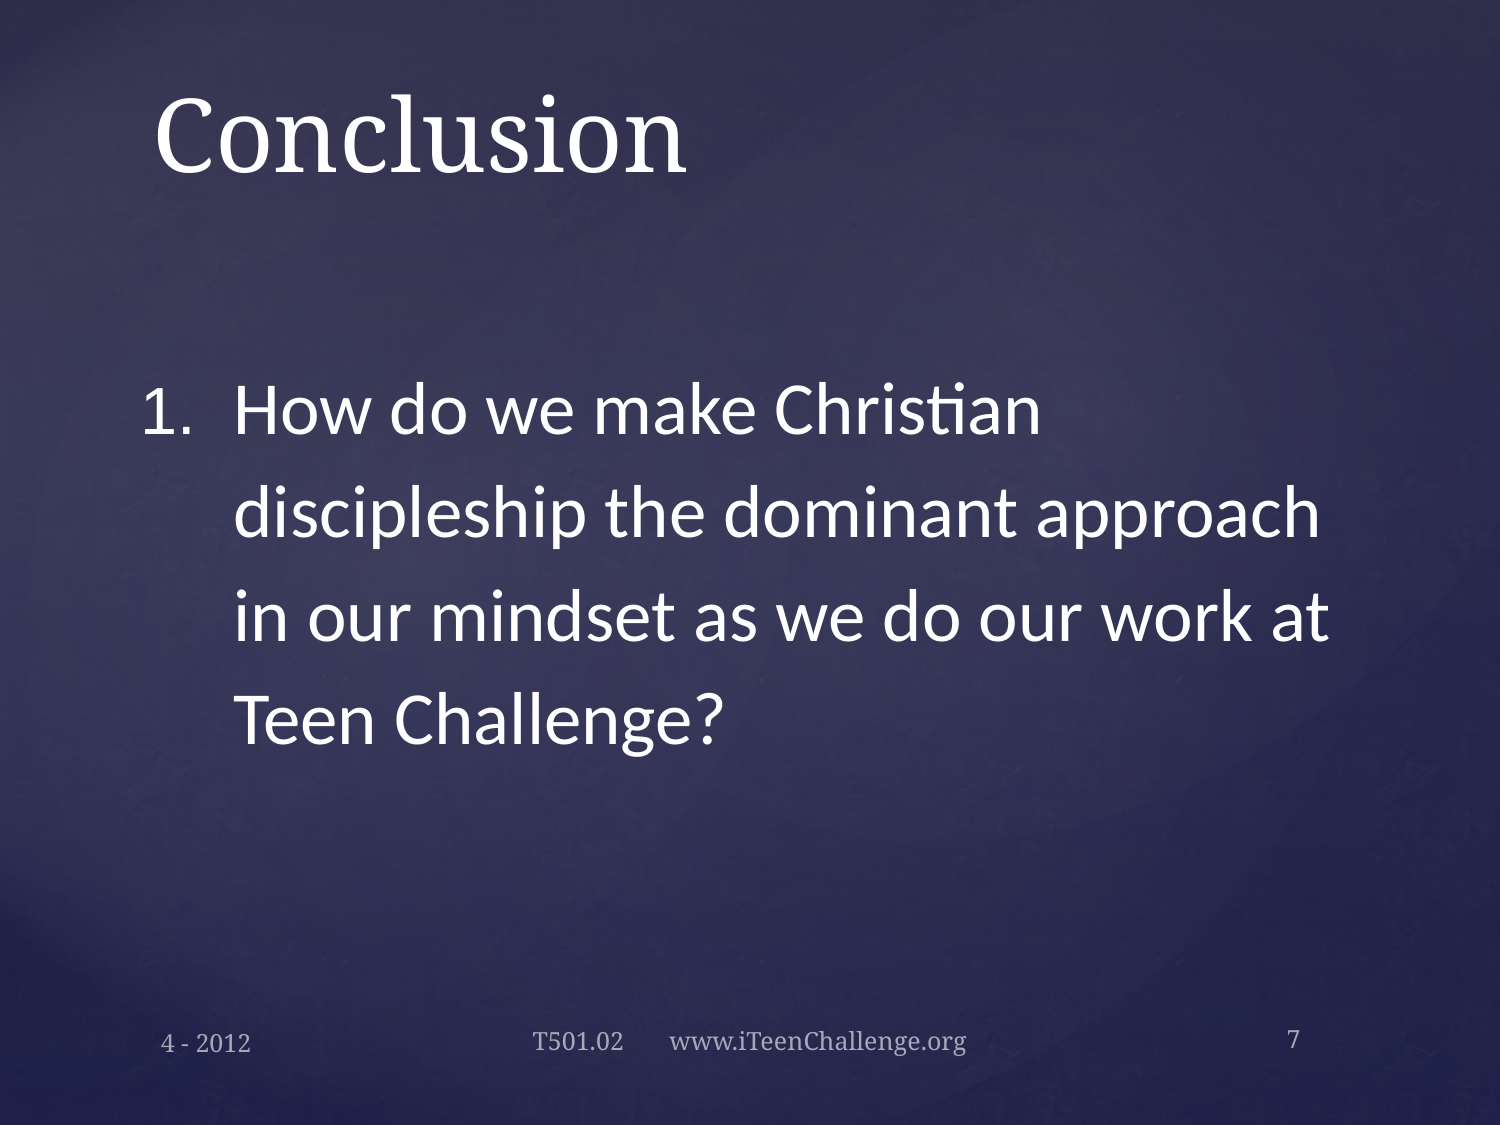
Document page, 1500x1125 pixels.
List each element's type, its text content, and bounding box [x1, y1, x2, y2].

slide_number 4 - 2012 [87, 1012, 325, 1073]
slide_number 7 [1212, 1012, 1375, 1063]
title Conclusion [137, 50, 1375, 200]
list 1. How do we make Christian discipleship the dominant approach in our mindset as we do our work at Teen Challenge? [125, 249, 1350, 938]
footer T501.02 www.iTeenChallenge.org [375, 1012, 1125, 1073]
